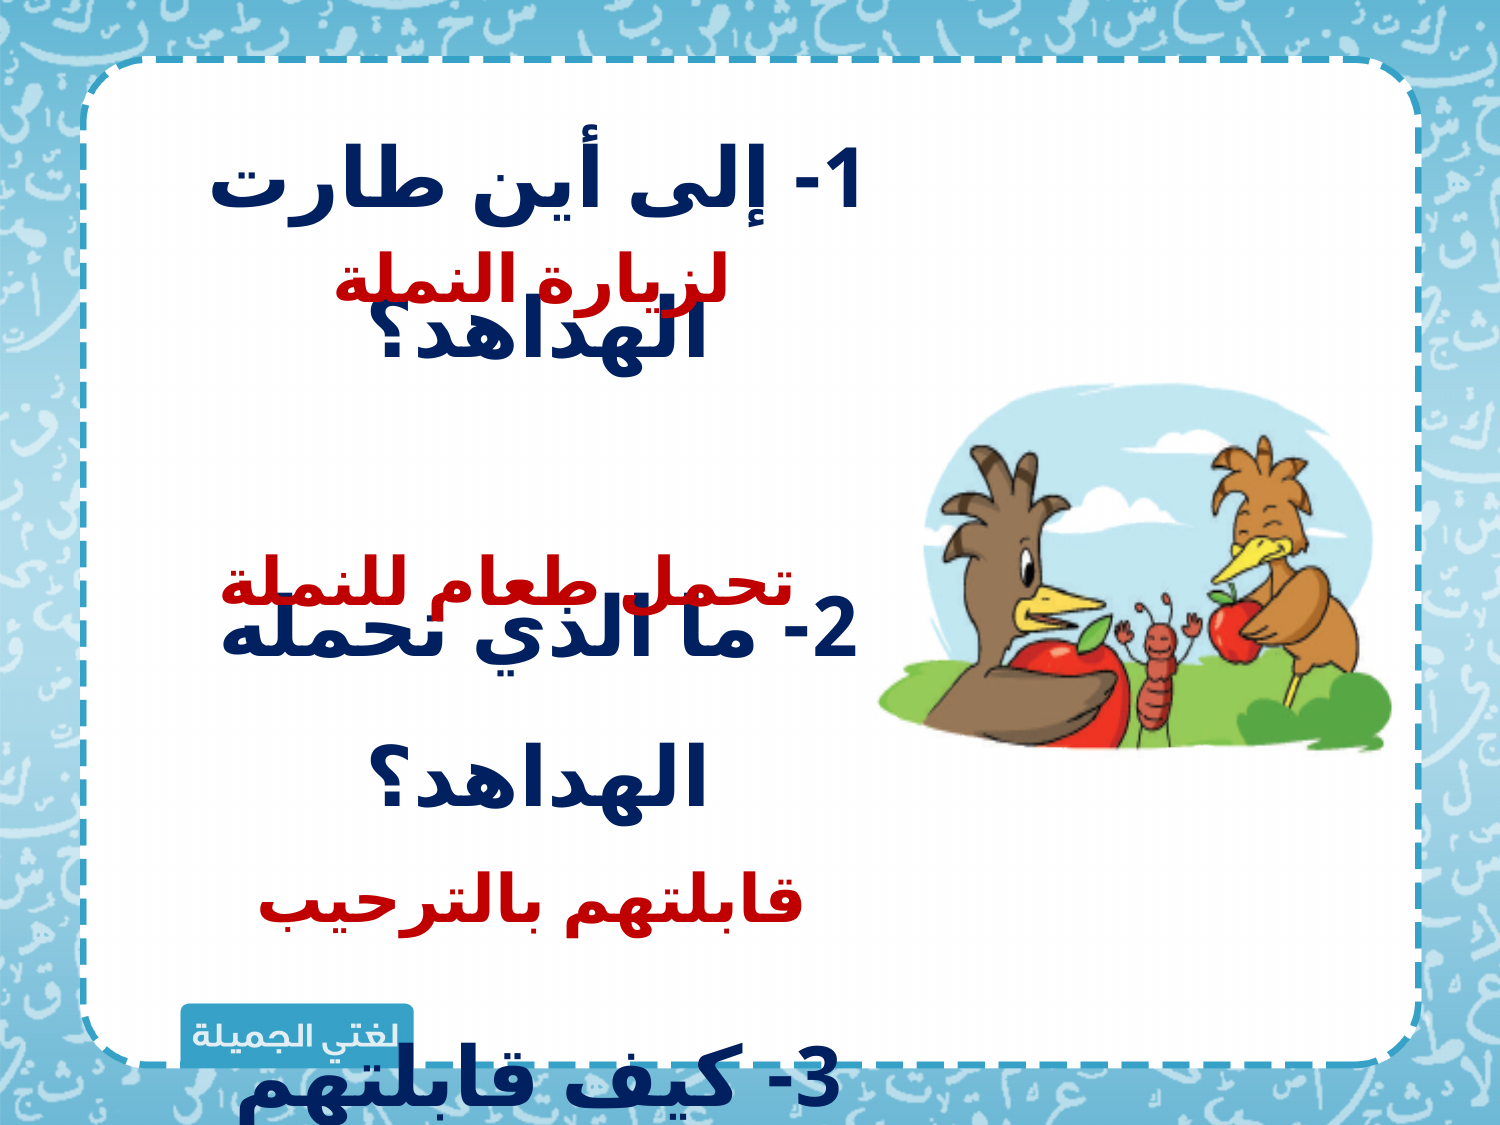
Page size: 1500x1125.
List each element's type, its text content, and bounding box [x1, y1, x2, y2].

text_box 1- إلى أين طارت الهداهد؟ 2- ما الذي تحمله الهداهد؟ 3- كيف قابلتهم النملة؟ [160, 627, 917, 1125]
text_box 1- إلى أين طارت الهداهد؟ 2- ما الذي تحمله الهداهد؟ 3- كيف قابلتهم النملة؟ [160, 324, 917, 531]
text_box تحمل طعام للنملة [122, 531, 862, 627]
text_box 1- إلى أين طارت الهداهد؟ 2- ما الذي تحمله الهداهد؟ 3- كيف قابلتهم النملة؟ [160, 66, 917, 228]
text_box قابلتهم بالترحيب [147, 848, 916, 944]
text_box لزيارة النملة [147, 228, 917, 324]
picture [0, 0, 1500, 1125]
